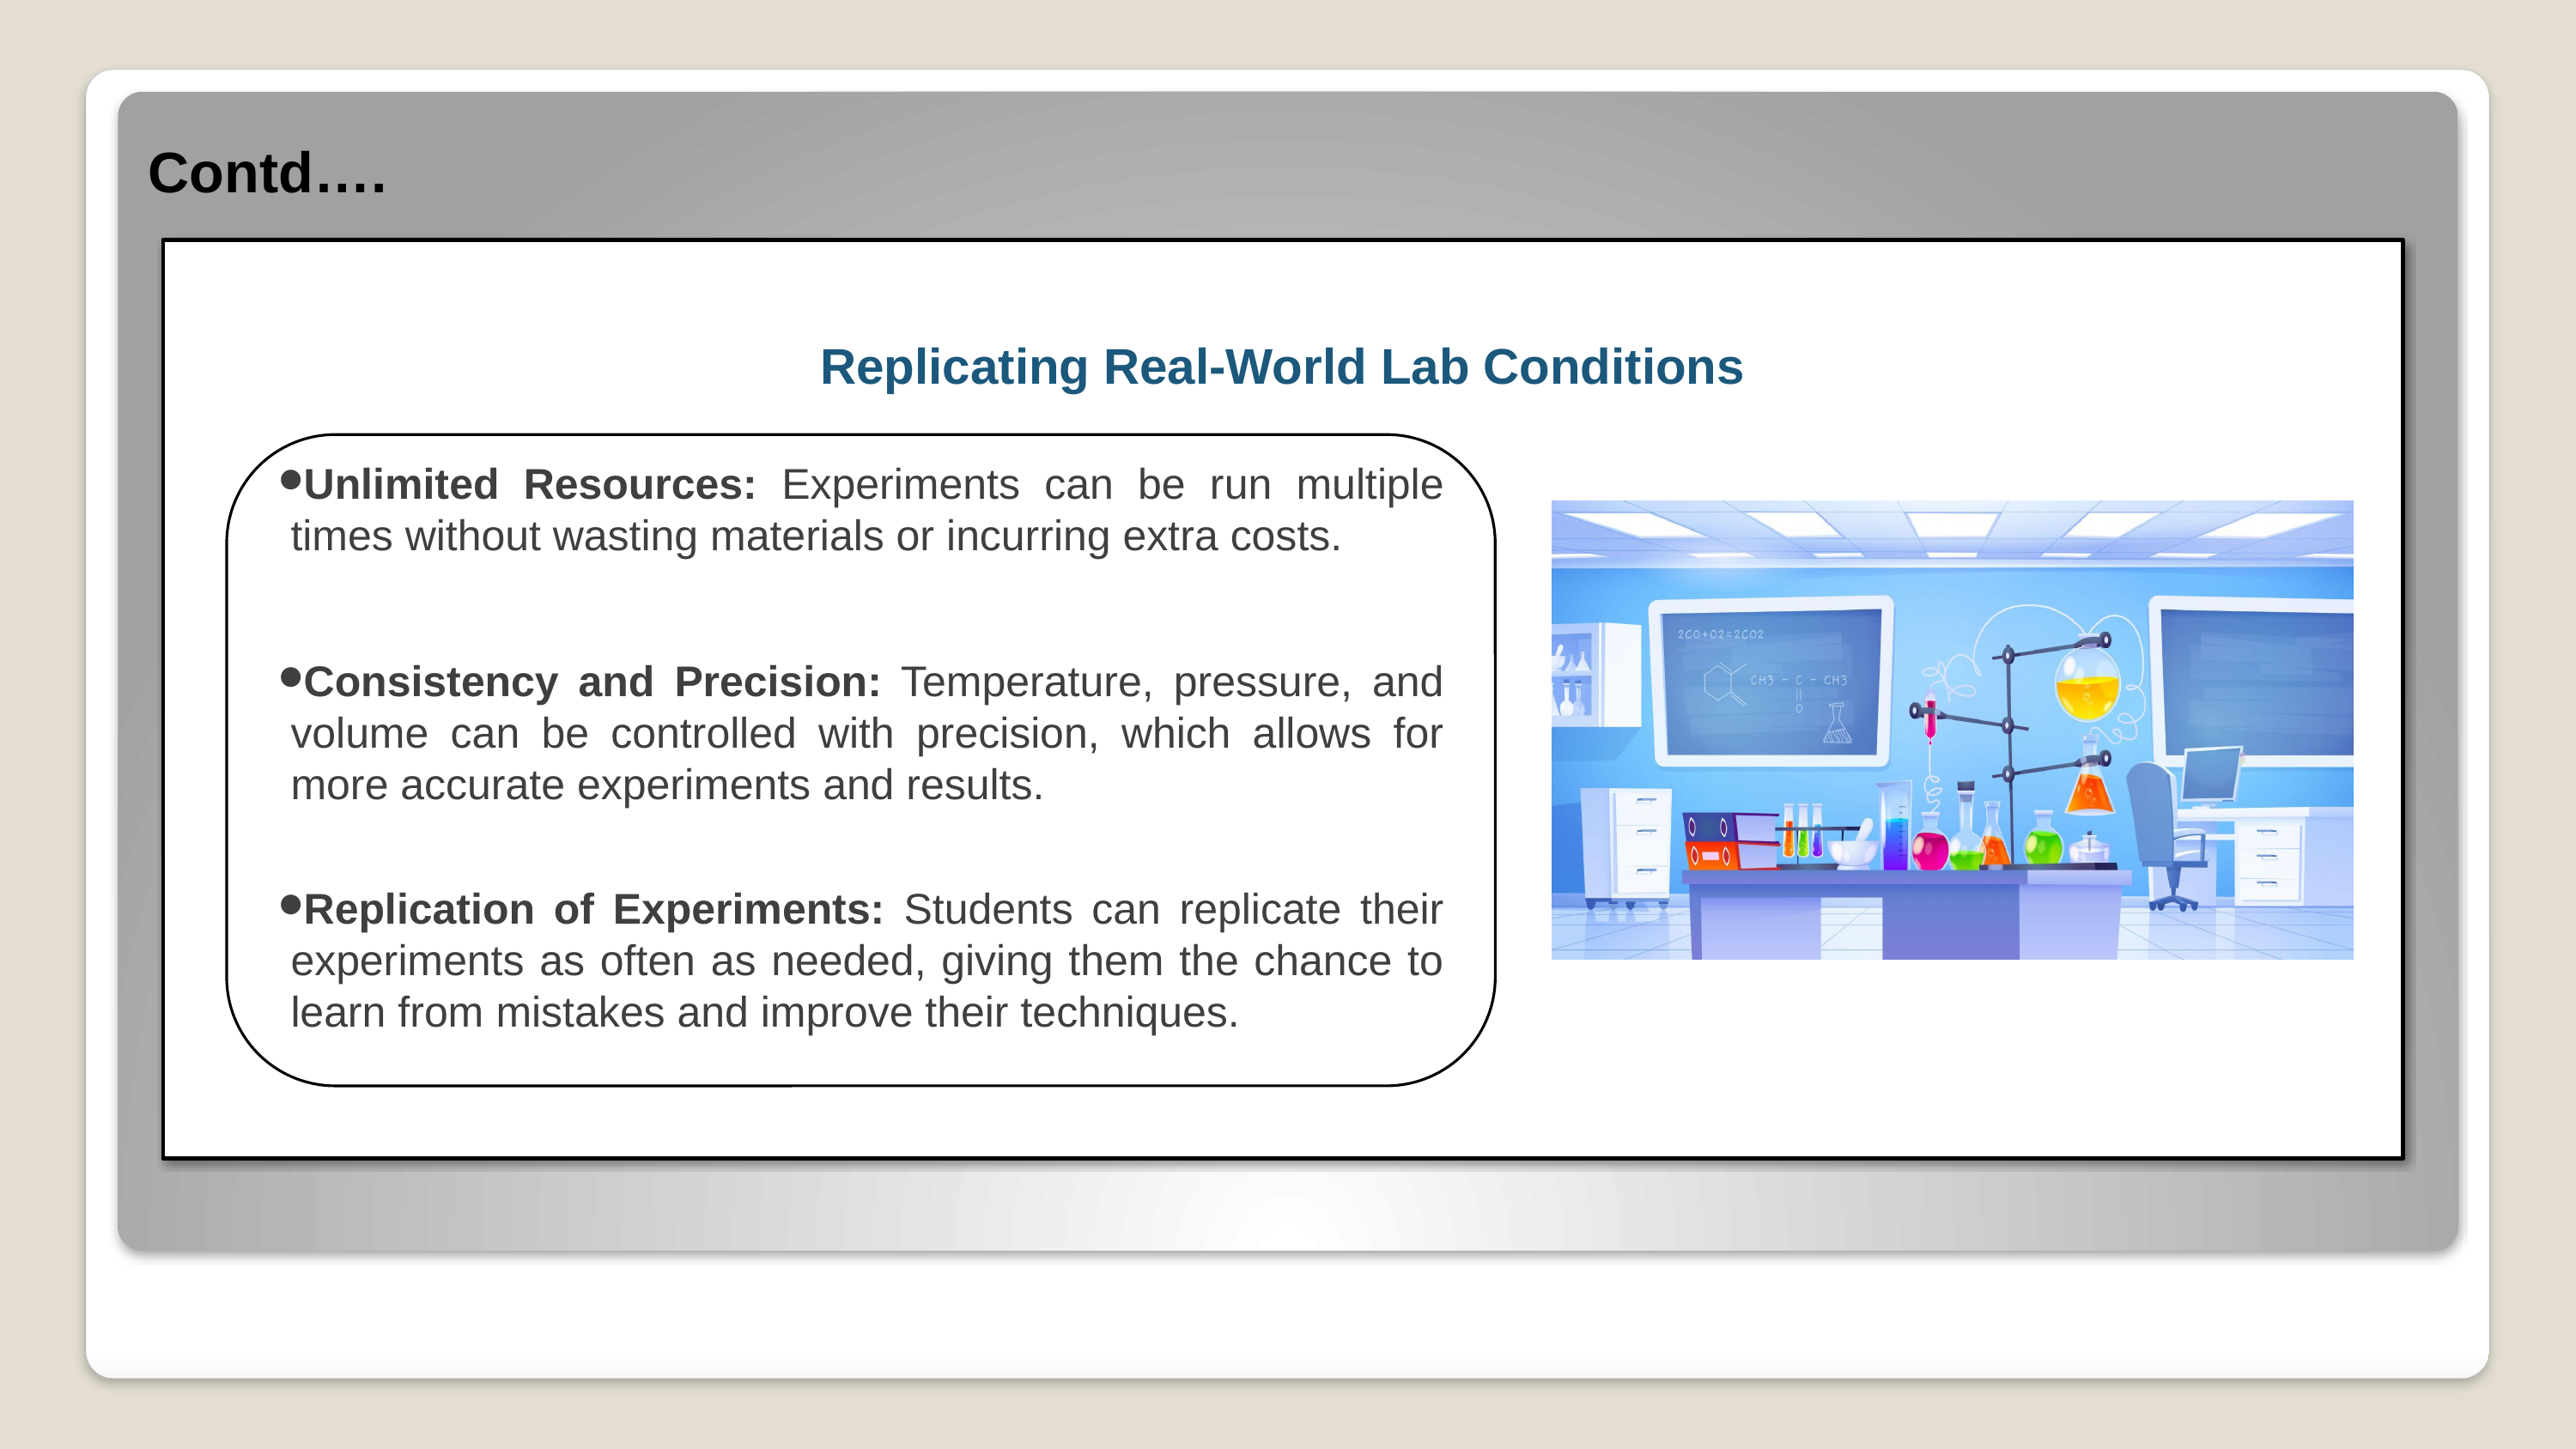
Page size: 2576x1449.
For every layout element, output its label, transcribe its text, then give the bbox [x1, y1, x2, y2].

list Replicating Real-World Lab Conditions [162, 246, 2403, 1159]
picture [1551, 500, 2354, 960]
text_box Contd…. [129, 103, 2447, 246]
text_box Unlimited Resources: Experiments can be run multiple times without wasting materials or incurring extra costs. Consistency and Precision: Temperature, pressure, and volume can be controlled with precision, which allows for more accurate experiments and results. Replication of Experiments: Students can replicate their experiments as often as needed, giving them the chance to learn from mistakes and improve their techniques. [226, 434, 1496, 1086]
